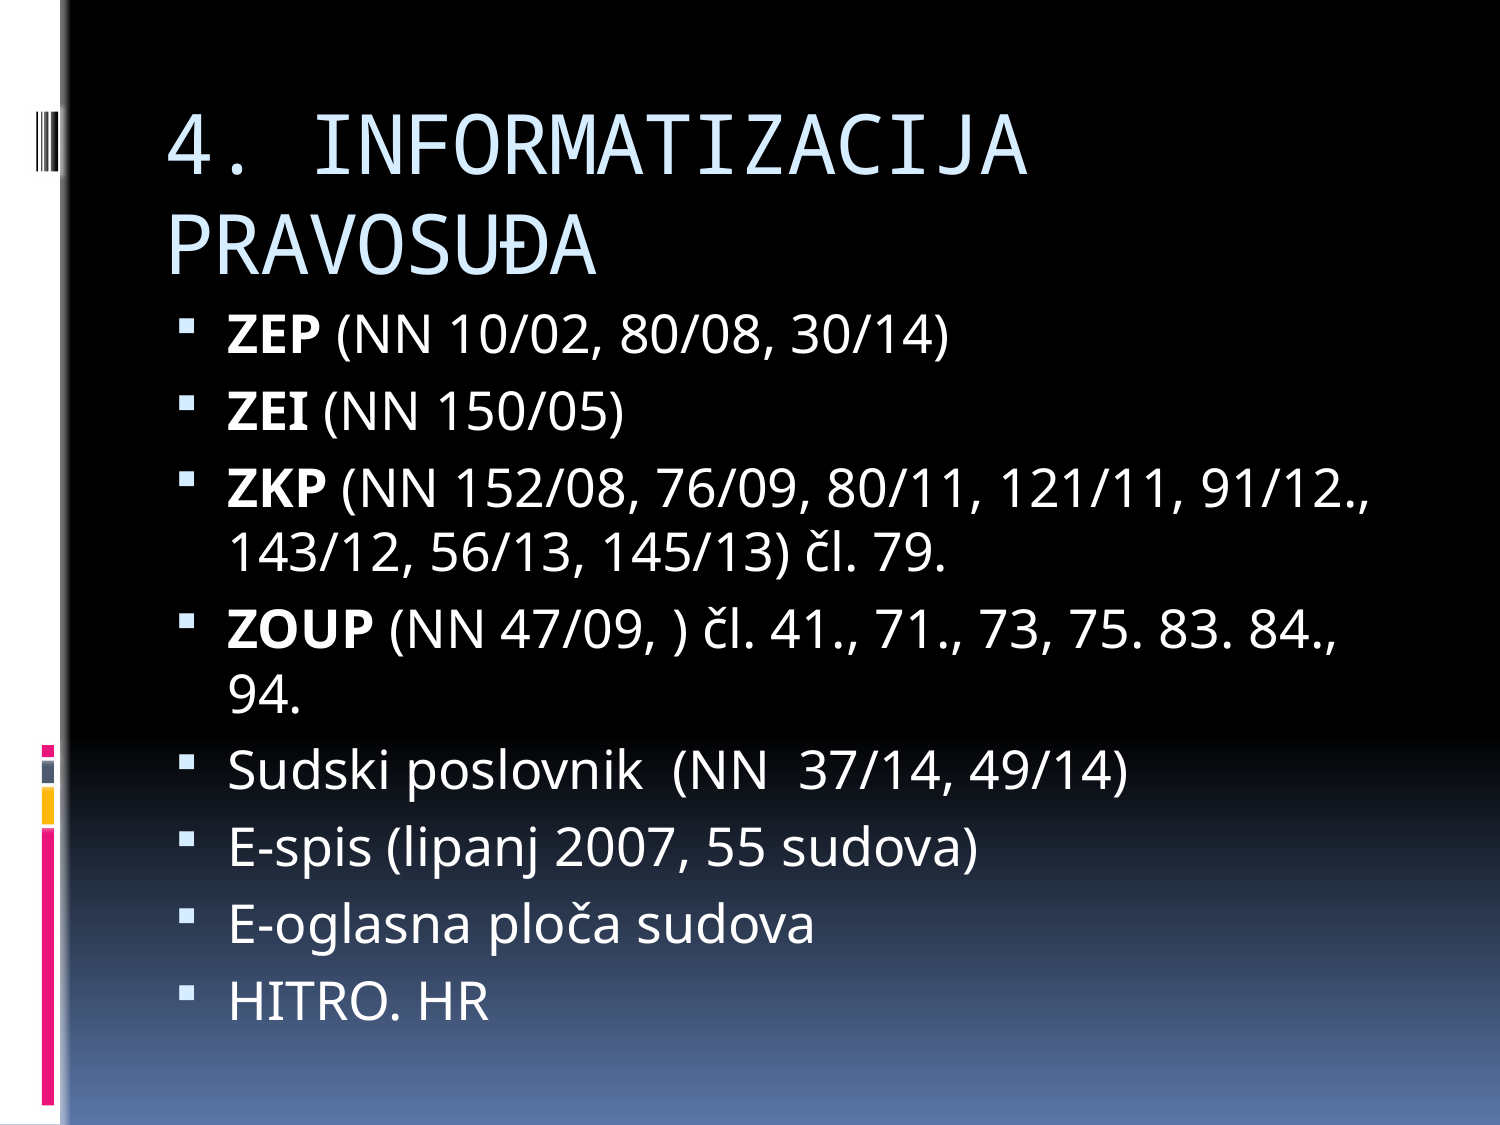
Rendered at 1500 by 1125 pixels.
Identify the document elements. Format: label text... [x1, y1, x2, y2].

list ZEP (NN 10/02, 80/08, 30/14) ZEI (NN 150/05) ZKP (NN 152/08, 76/09, 80/11, 121/11, 91/12., 143/12, 56/13, 145/13) čl. 79. ZOUP (NN 47/09, ) čl. 41., 71., 73, 75. 83. 84., 94. Sudski poslovnik (NN 37/14, 49/14) E-spis (lipanj 2007, 55 sudova) E-oglasna ploča sudova HITRO. HR [150, 292, 1425, 1043]
title 4. INFORMATIZACIJA PRAVOSUĐA [150, 83, 1425, 234]
text_box [374, 395, 1125, 457]
